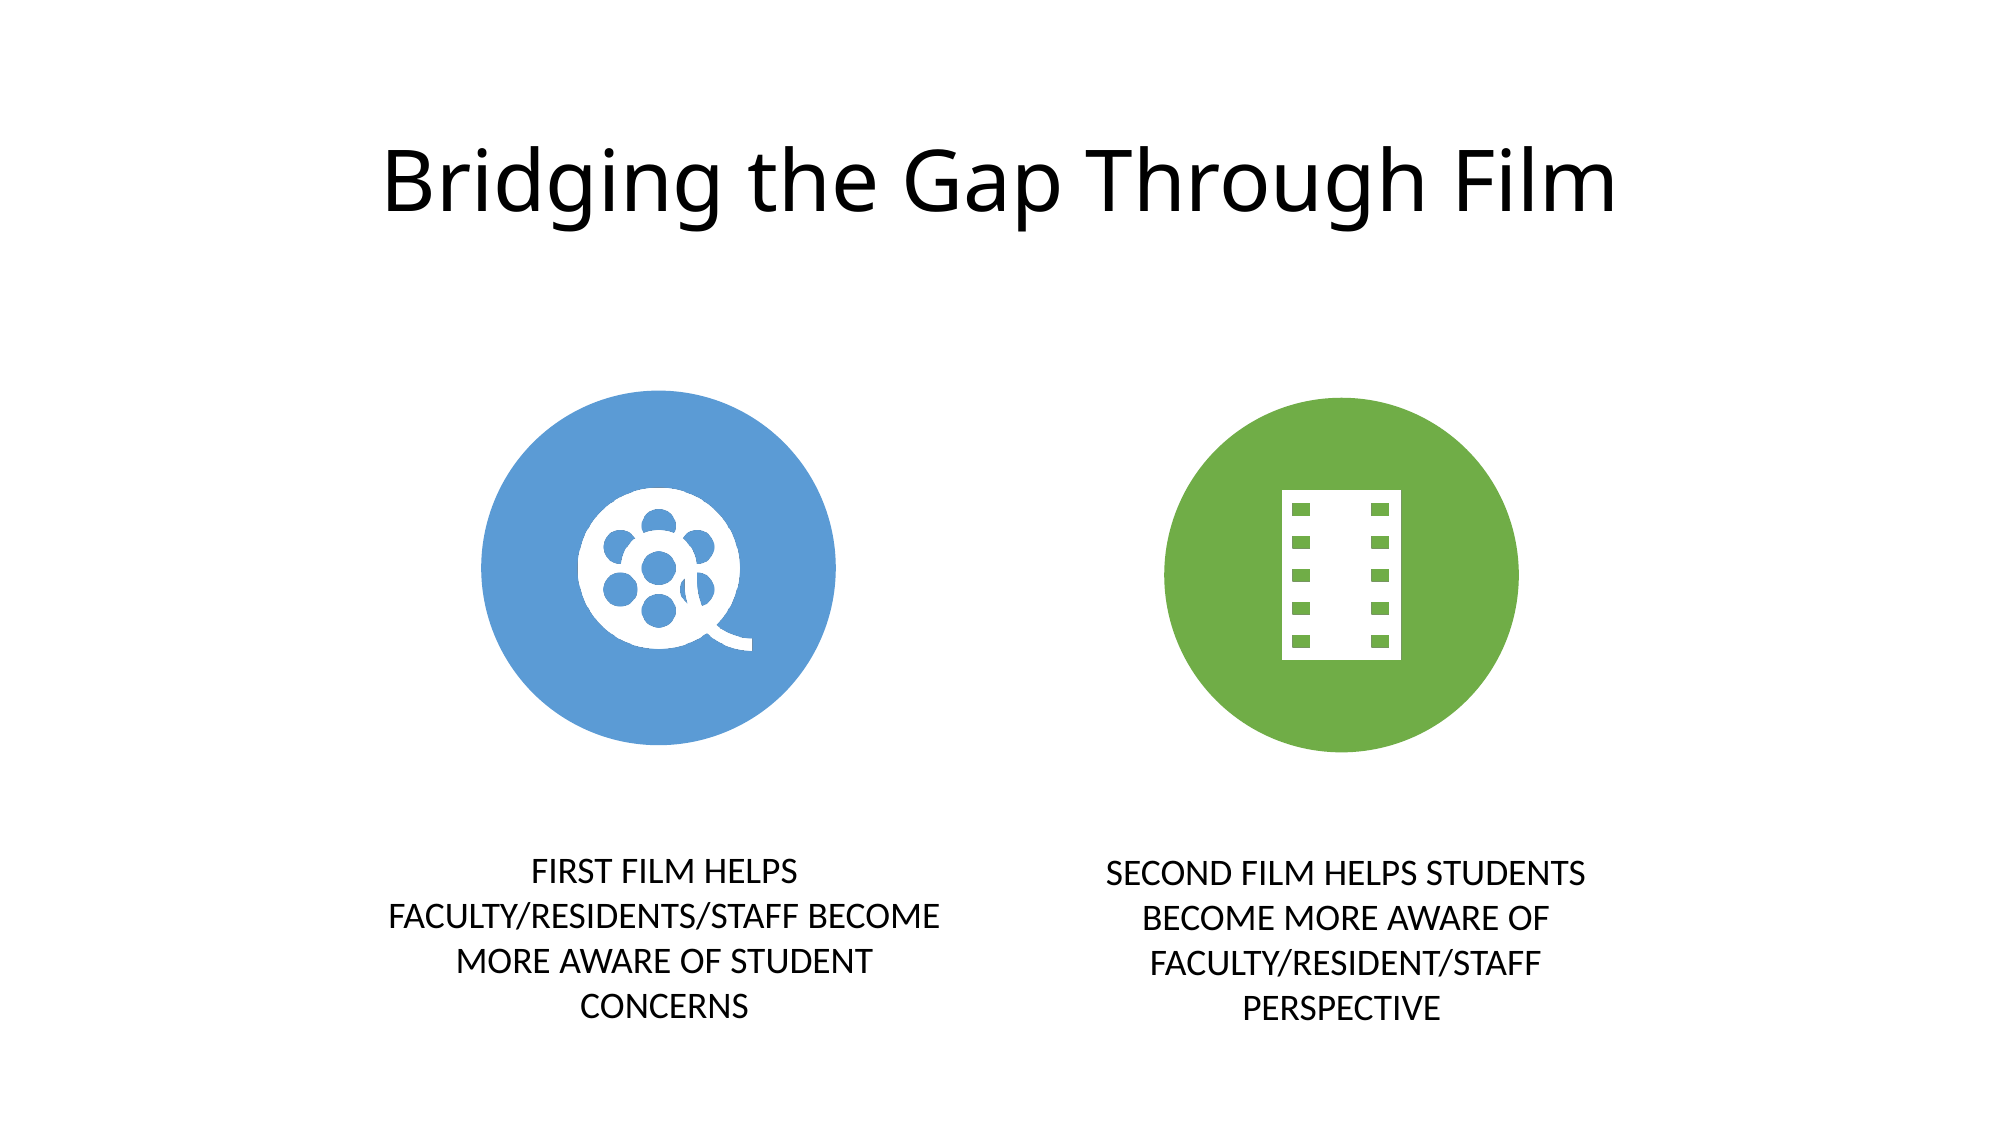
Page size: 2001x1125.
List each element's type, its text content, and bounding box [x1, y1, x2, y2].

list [353, 299, 1647, 1014]
title Bridging the Gap Through Film [353, 91, 1647, 278]
